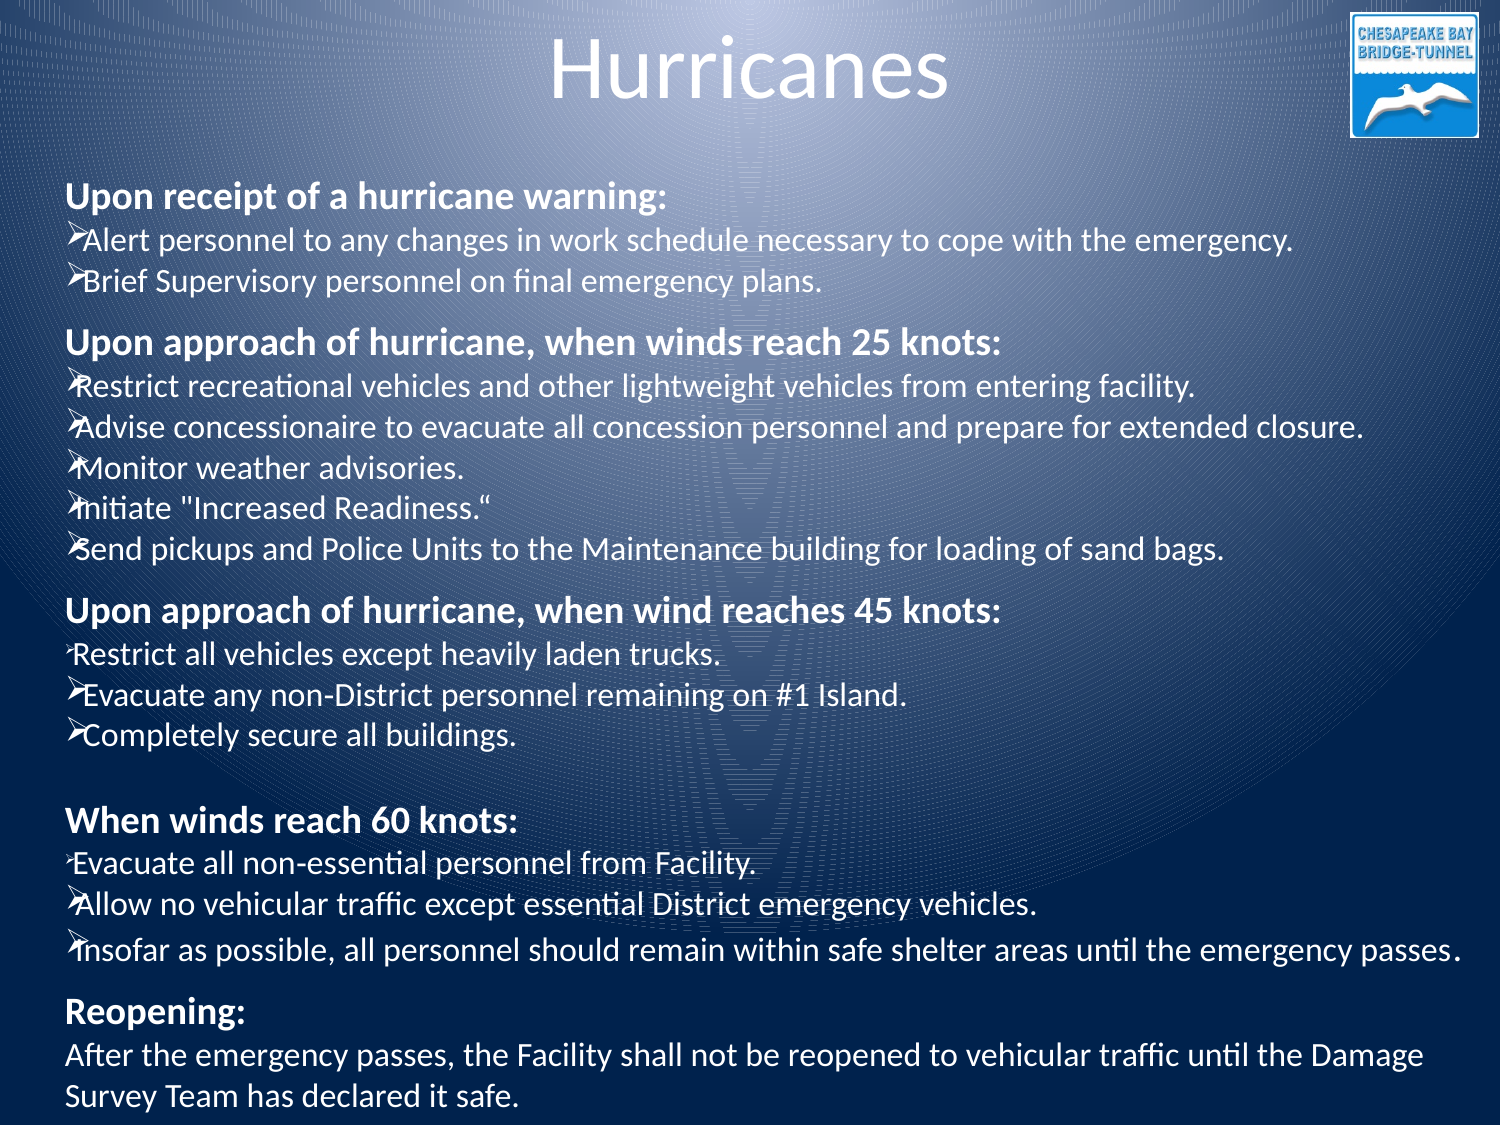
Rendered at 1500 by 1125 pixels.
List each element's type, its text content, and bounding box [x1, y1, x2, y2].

list Upon receipt of a hurricane warning: Alert personnel to any changes in work schedule necessary to cope with the emergency. Brief Supervisory personnel on final emergency plans. Upon approach of hurricane, when winds reach 25 knots: Restrict recreational vehicles and other lightweight vehicles from entering facility. Advise concessionaire to evacuate all concession personnel and prepare for extended closure. Monitor weather advisories. Initiate "Increased Readiness.“ Send pickups and Police Units to the Maintenance building for loading of sand bags. Upon approach of hurricane, when wind reaches 45 knots: Restrict all vehicles except heavily laden trucks. Evacuate any non‑District personnel remaining on #1 Island. Completely secure all buildings. When winds reach 60 knots: Evacuate all non‑essential personnel from Facility. Allow no vehicular traffic except essential District emergency vehicles. Insofar as possible, all personnel should remain within safe shelter areas until the emergency passes. Reopening: After the emergency passes, the Facility shall not be reopened to vehicular traffic until the Damage Survey Team has declared it safe. [50, 162, 1500, 1125]
picture [1425, 12, 1479, 138]
title Hurricanes [75, 0, 1425, 162]
